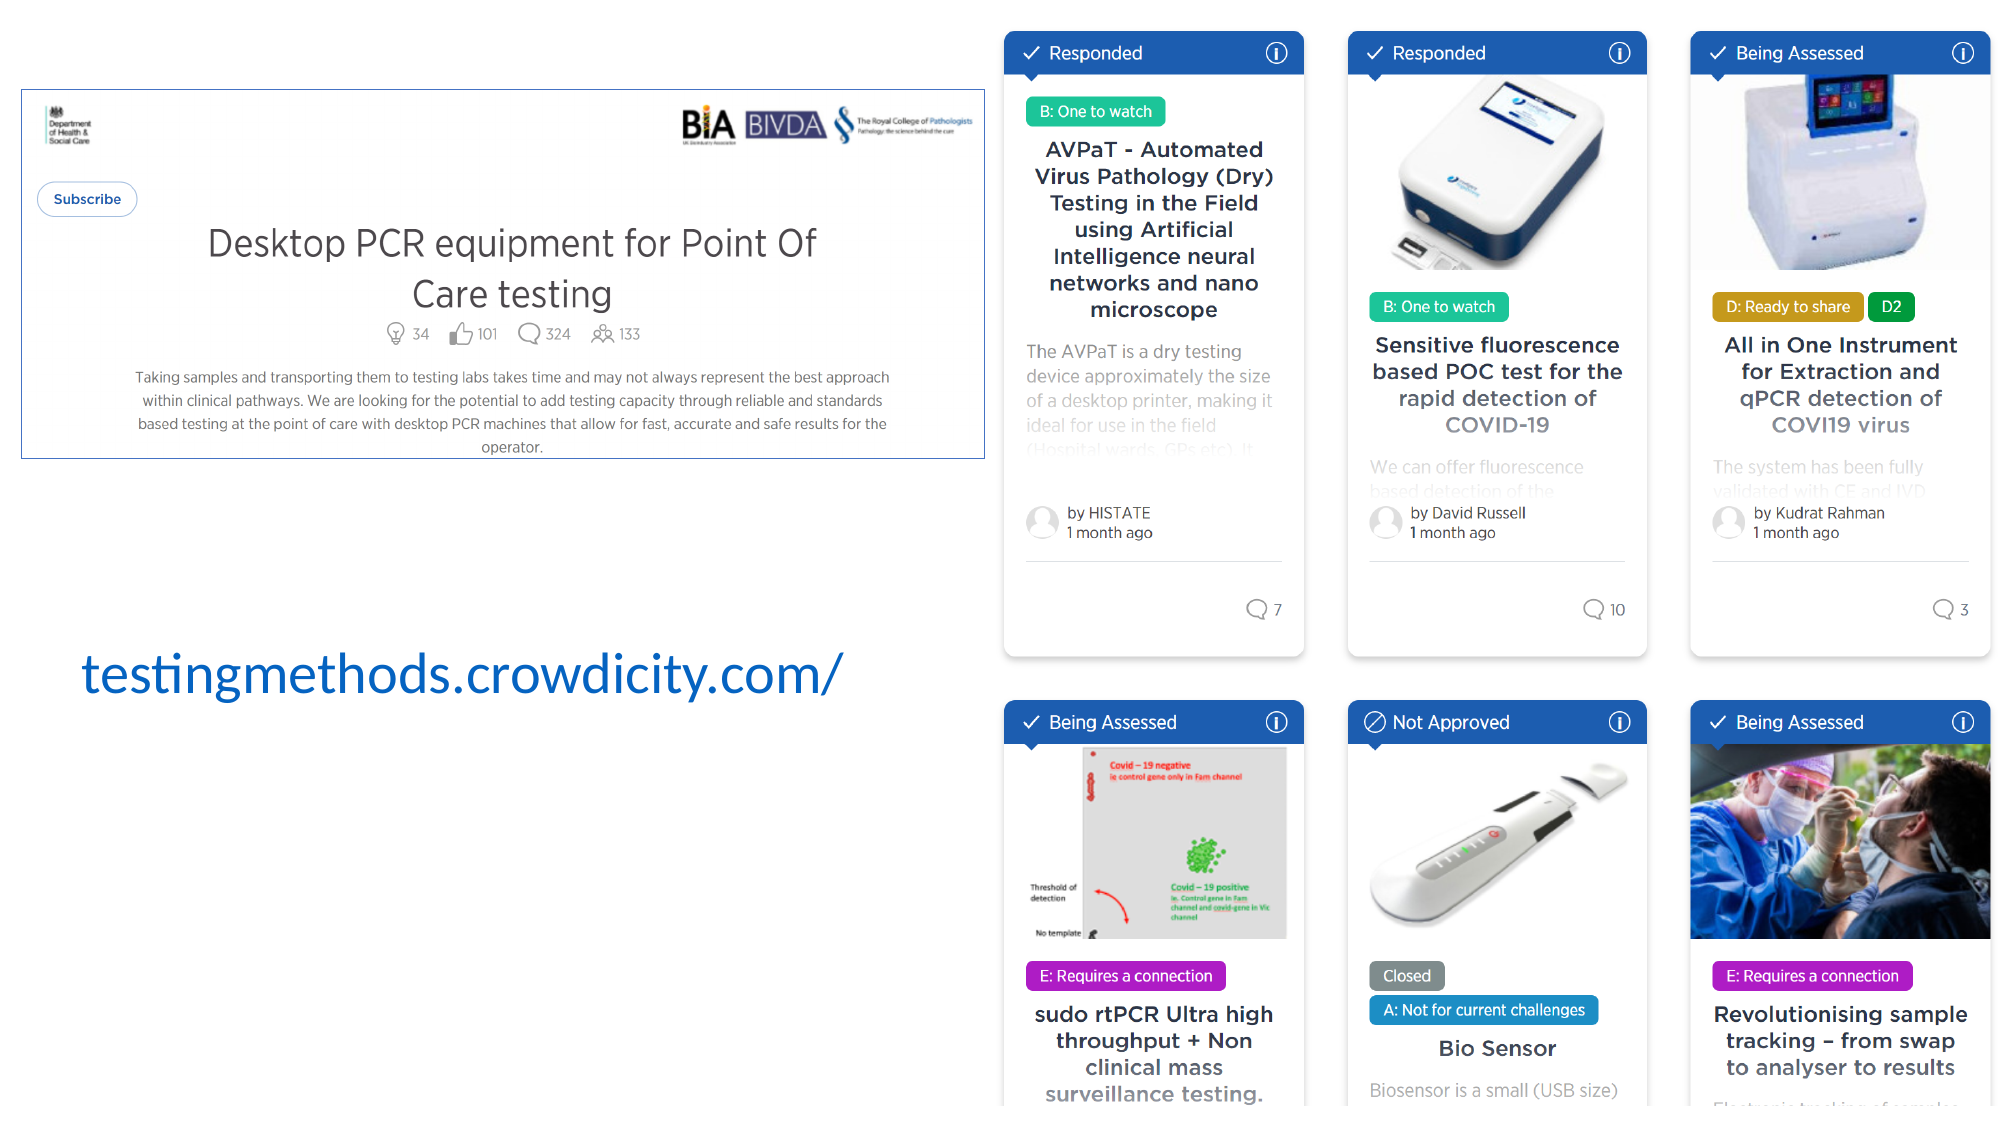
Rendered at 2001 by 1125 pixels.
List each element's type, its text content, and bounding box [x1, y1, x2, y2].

picture [21, 19, 2000, 1106]
text_box testingmethods.crowdicity.com/ [66, 627, 860, 713]
